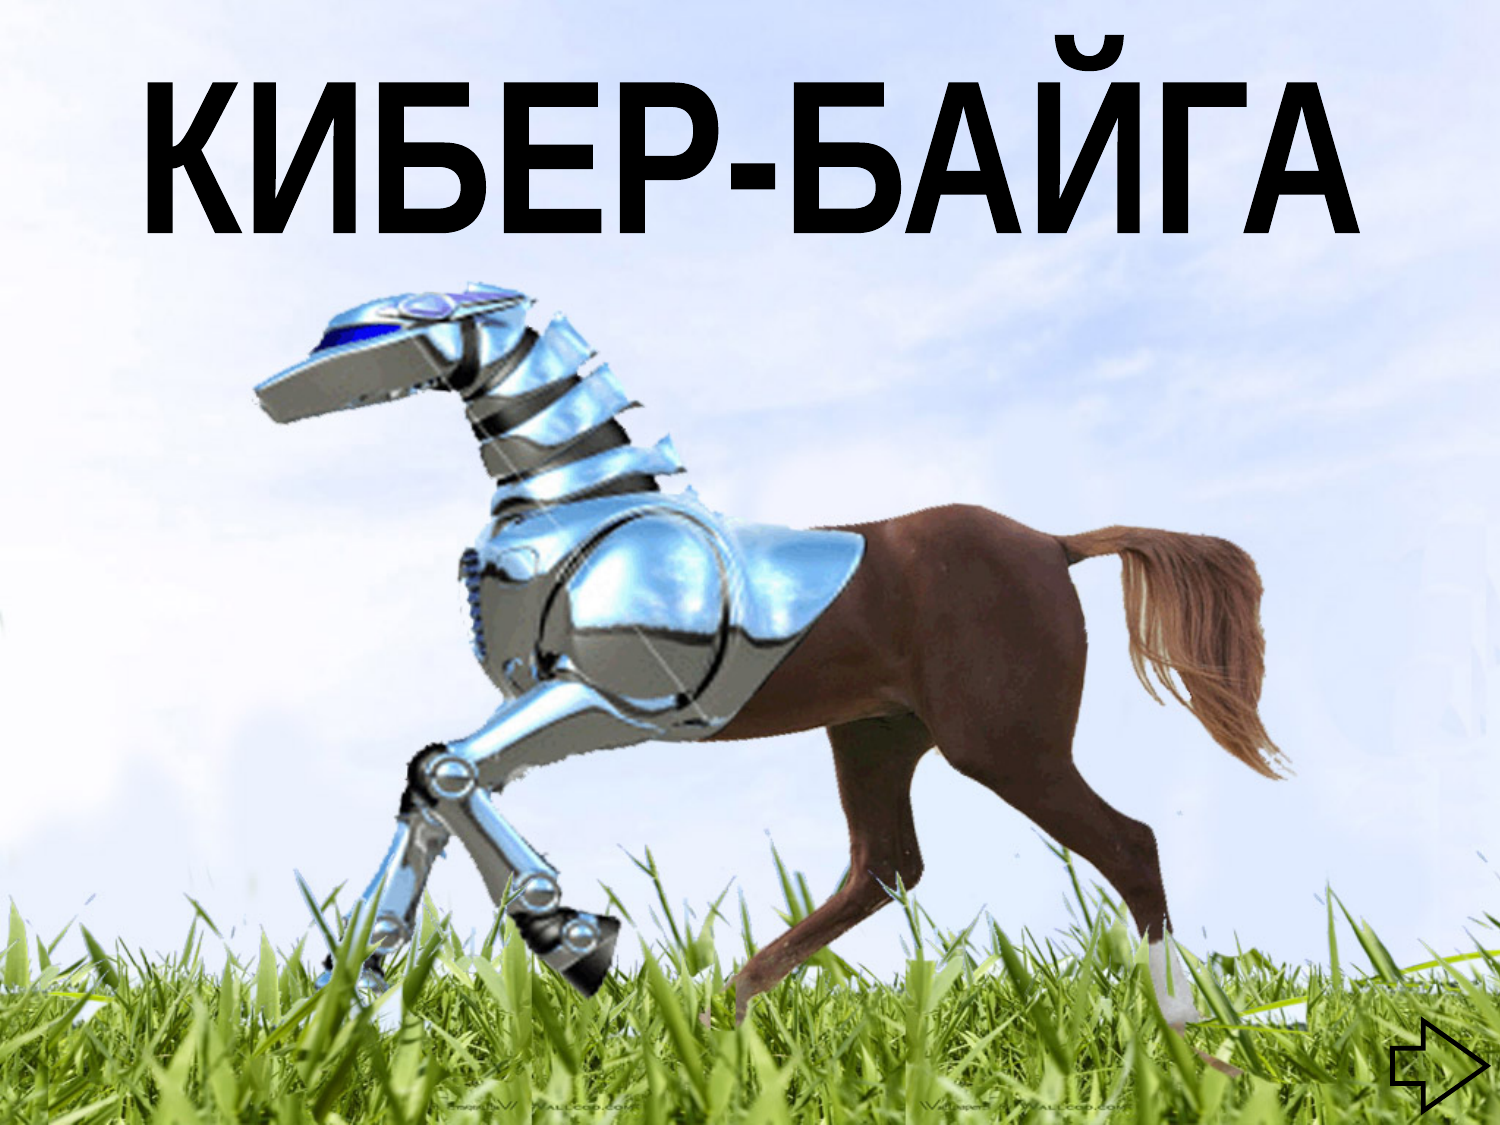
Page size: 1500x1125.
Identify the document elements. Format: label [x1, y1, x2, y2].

picture [0, 0, 1500, 1125]
text_box [1392, 1020, 1488, 1111]
